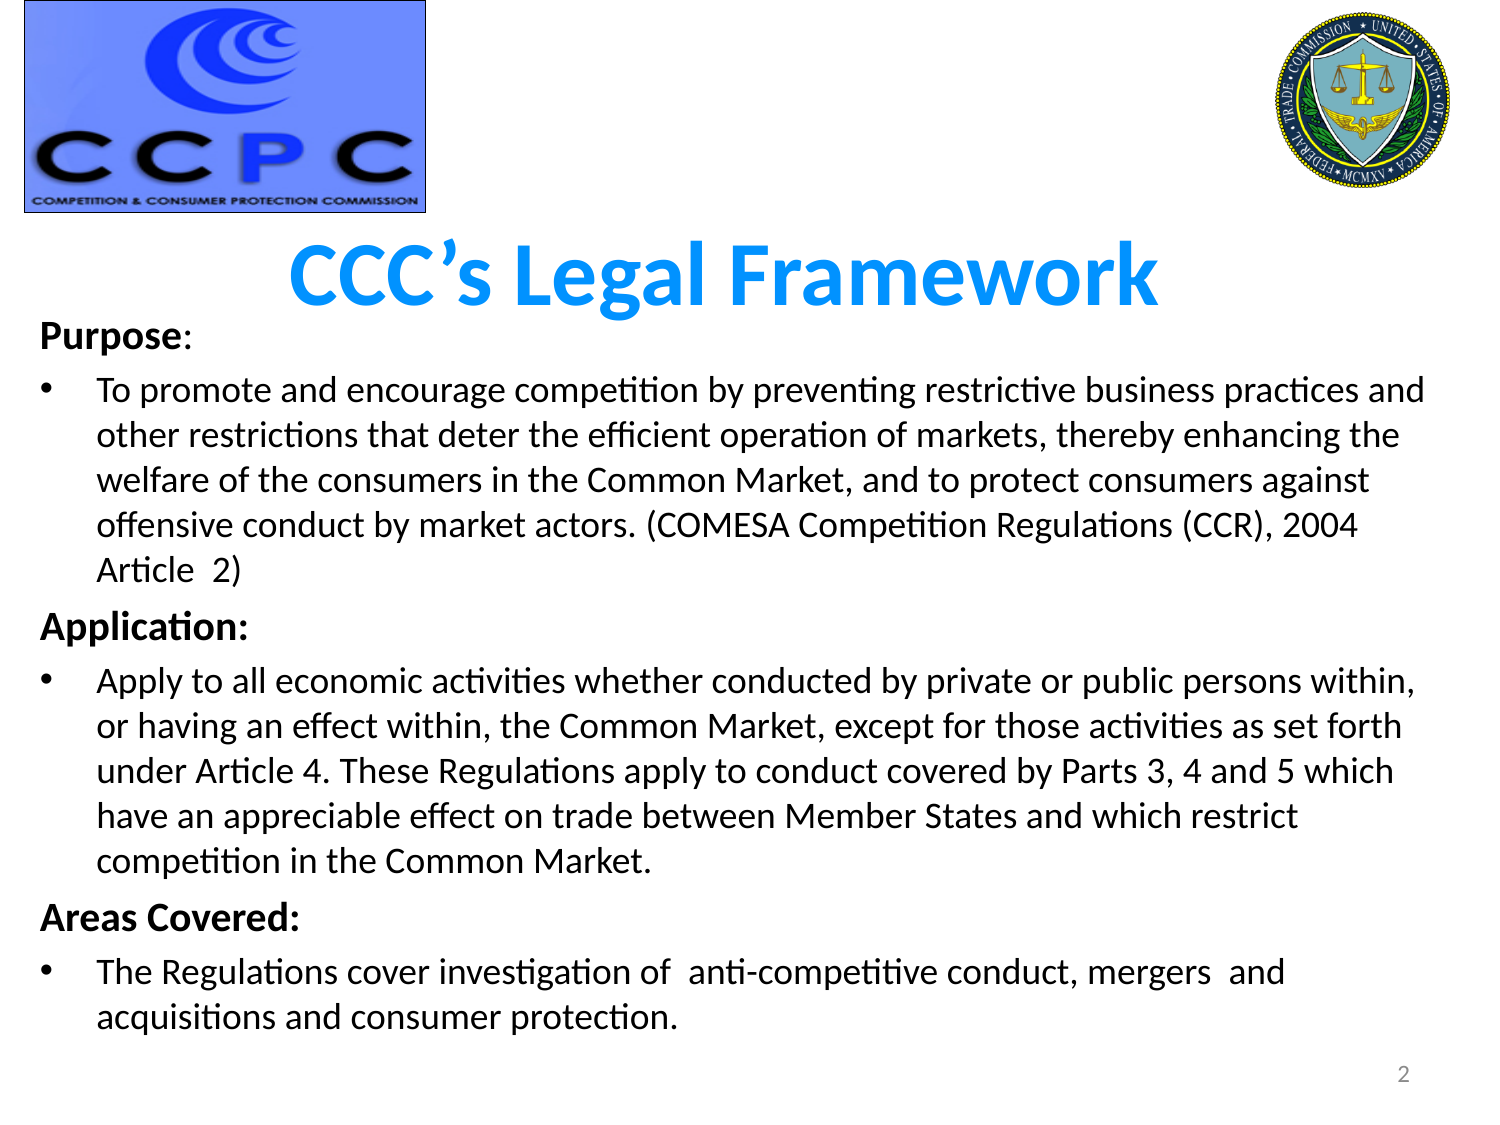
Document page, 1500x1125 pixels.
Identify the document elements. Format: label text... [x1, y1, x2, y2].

picture [1274, 12, 1451, 188]
list Purpose: To promote and encourage competition by preventing restrictive business practices and other restrictions that deter the efficient operation of markets, thereby enhancing the welfare of the consumers in the Common Market, and to protect consumers against offensive conduct by market actors. (COMESA Competition Regulations (CCR), 2004 Article 2) Application: Apply to all economic activities whether conducted by private or public persons within, or having an effect within, the Common Market, except for those activities as set forth under Article 4. These Regulations apply to conduct covered by Parts 3, 4 and 5 which have an appreciable effect on trade between Member States and which restrict competition in the Common Market. Areas Covered: The Regulations cover investigation of anti-competitive conduct, mergers and acquisitions and consumer protection. [24, 299, 1463, 1075]
title CCC’s Legal Framework [12, 212, 1438, 325]
picture [24, 0, 426, 213]
slide_number 2 [1074, 1042, 1425, 1103]
